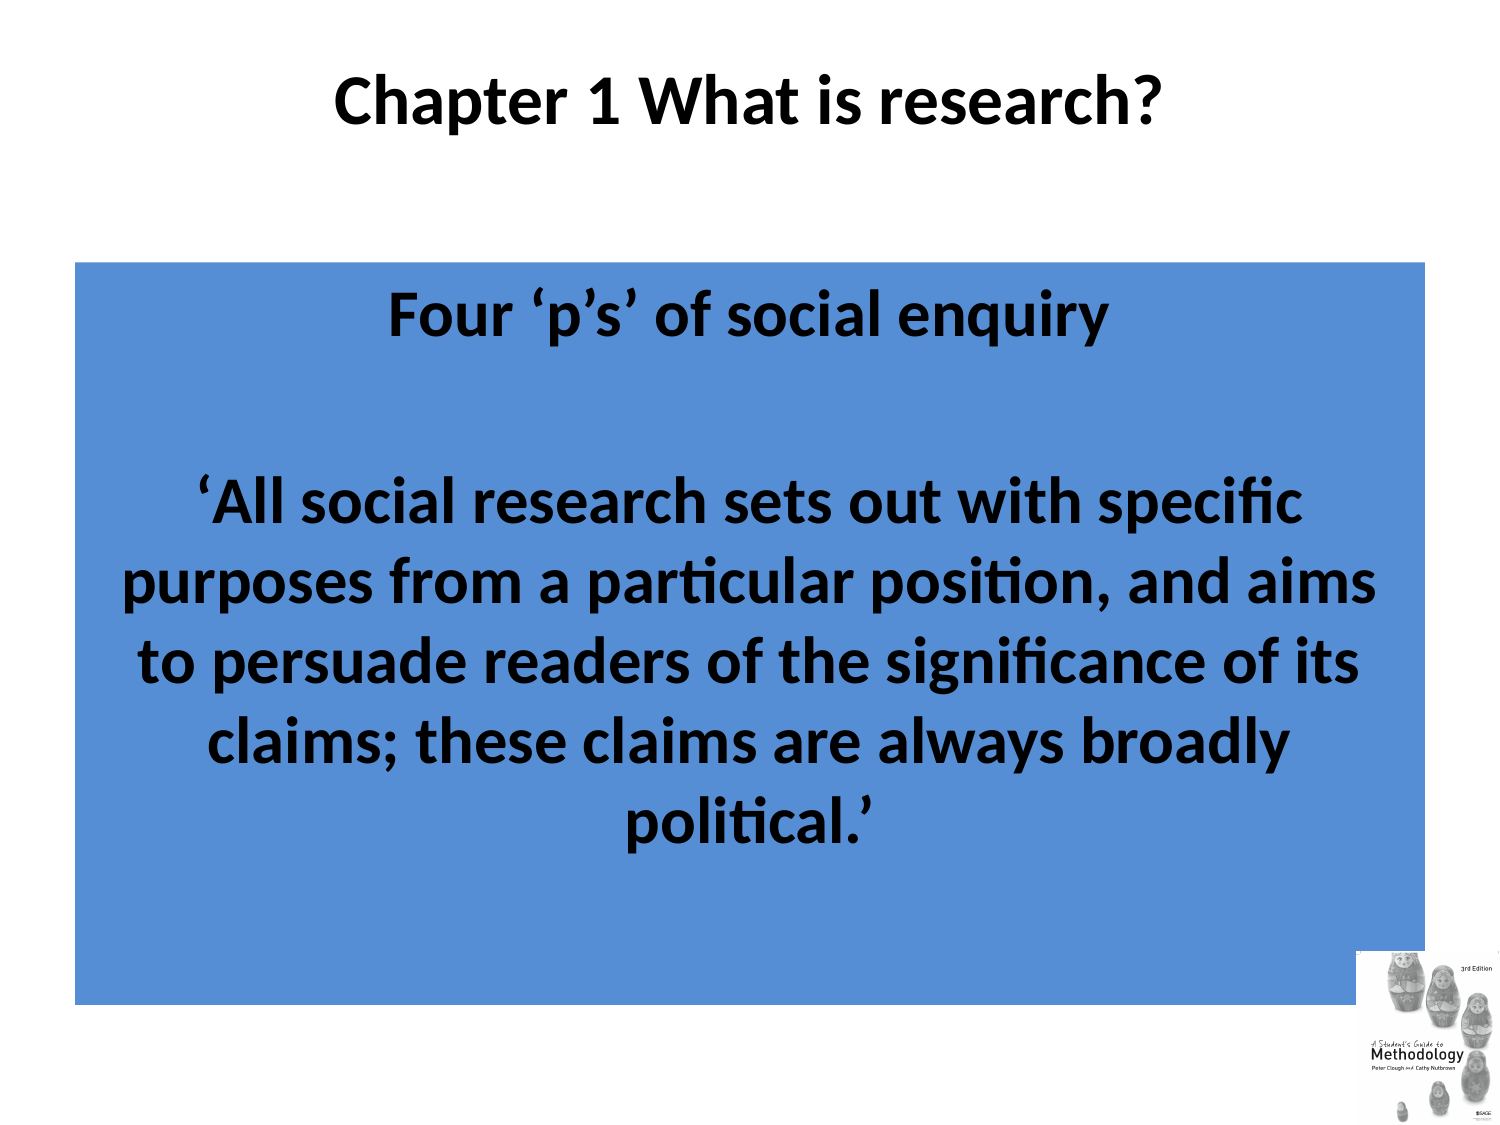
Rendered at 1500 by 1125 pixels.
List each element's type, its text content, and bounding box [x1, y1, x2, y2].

picture [1356, 950, 1500, 1125]
title Chapter 1 What is research? [75, 45, 1425, 233]
list Four ‘p’s’ of social enquiry ‘All social research sets out with specific purposes from a particular position, and aims to persuade readers of the significance of its claims; these claims are always broadly political.’ [75, 262, 1425, 1005]
